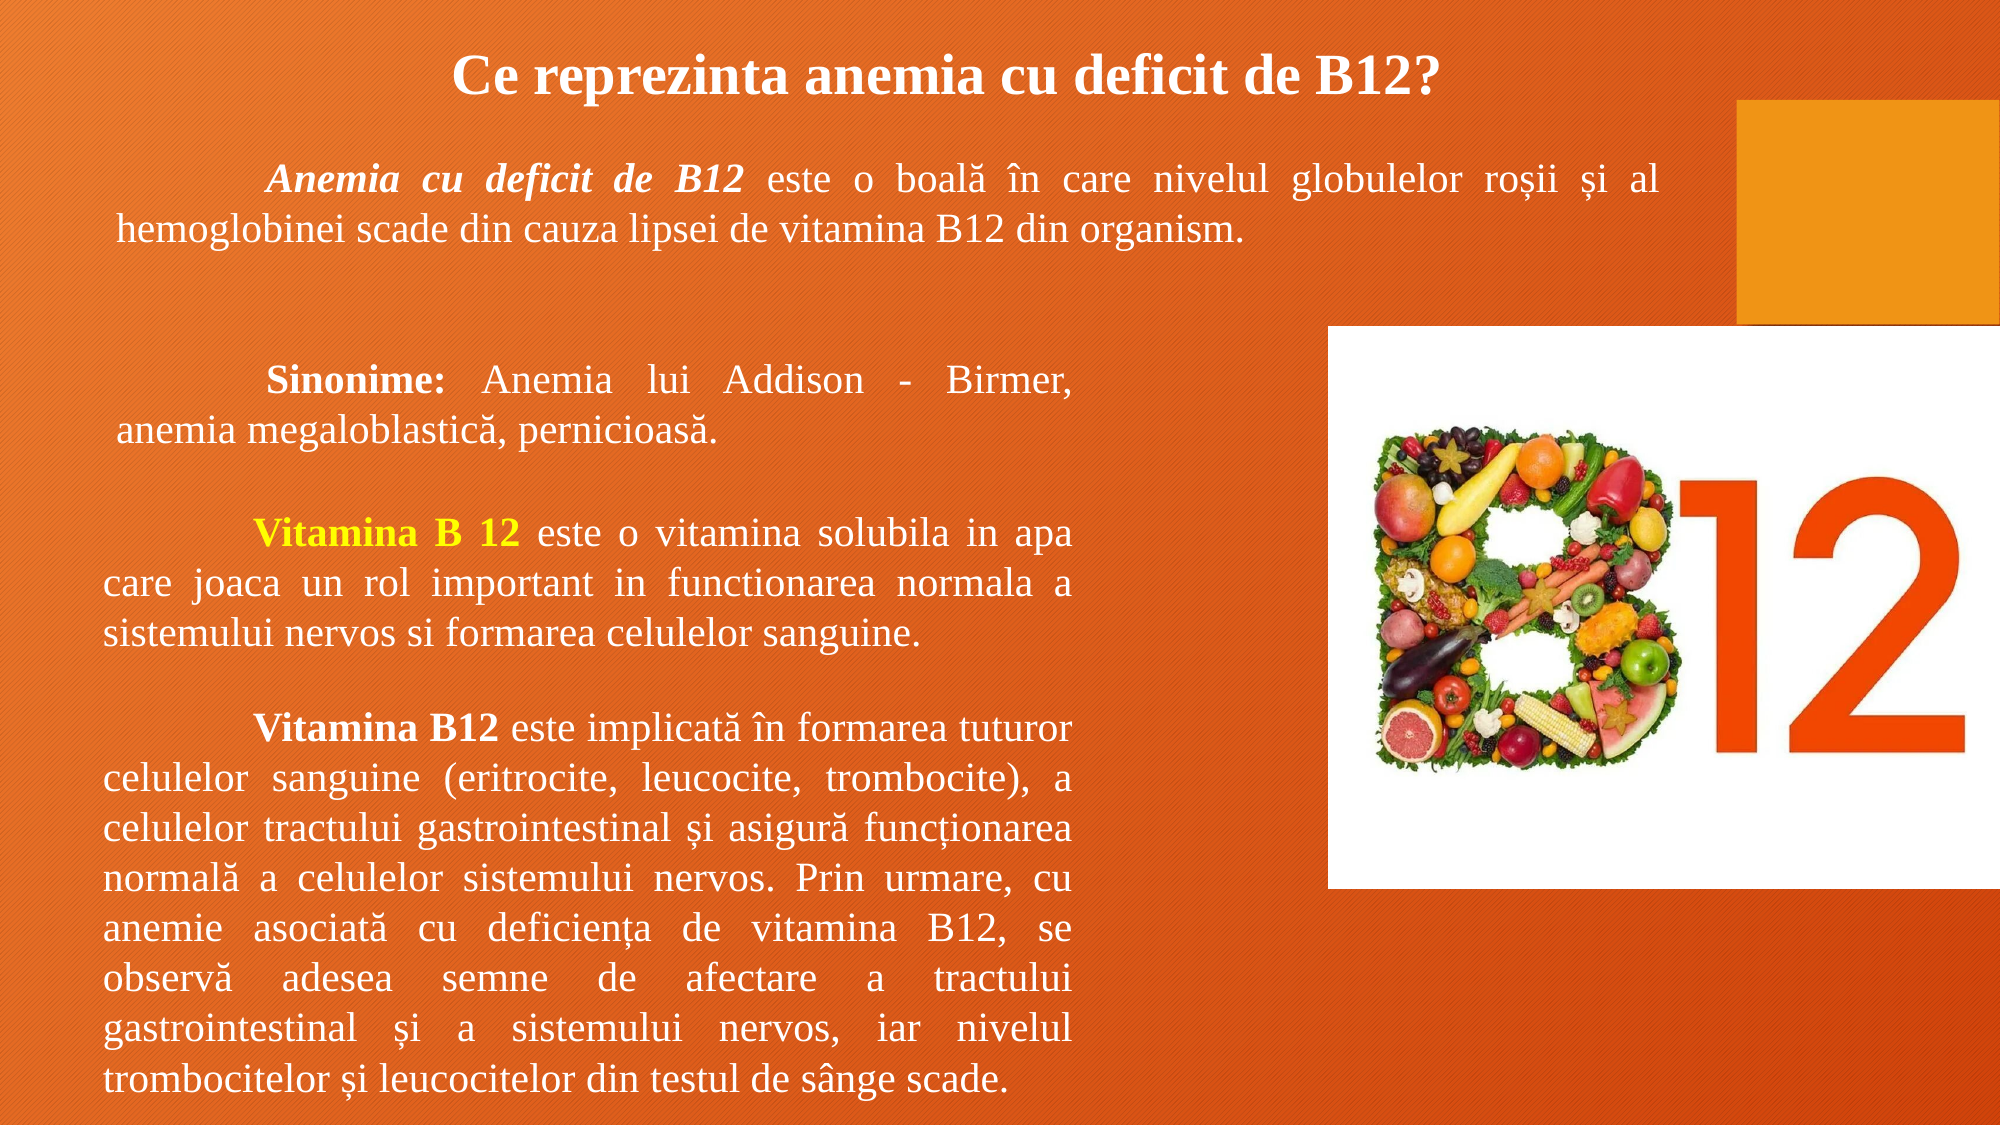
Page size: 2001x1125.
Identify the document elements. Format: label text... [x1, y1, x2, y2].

text_box Vitamina B 12 este o vitamina solubila in apa care joaca un rol important in functionarea normala a sistemului nervos si formarea celulelor sanguine. [88, 497, 1088, 663]
text_box Ce reprezinta anemia cu deficit de B12? [436, 28, 1473, 114]
text_box Anemia cu deficit de B12 este o boală în care nivelul globulelor roșii și al hemoglobinei scade din cauza lipsei de vitamina B12 din organism. [101, 143, 1676, 258]
picture [1328, 325, 2000, 890]
text_box Vitamina B12 este implicată în formarea tuturor celulelor sanguine (eritrocite, leucocite, trombocite), a celulelor tractului gastrointestinal și asigură funcționarea normală a celulelor sistemului nervos. Prin urmare, cu anemie asociată cu deficiența de vitamina B12, se observă adesea semne de afectare a tractului gastrointestinal și a sistemului nervos, iar nivelul trombocitelor și leucocitelor din testul de sânge scade. [88, 692, 1088, 1108]
text_box Sinonime: Anemia lui Addison - Birmer, anemia megaloblastică, pernicioasă. [101, 344, 1088, 460]
